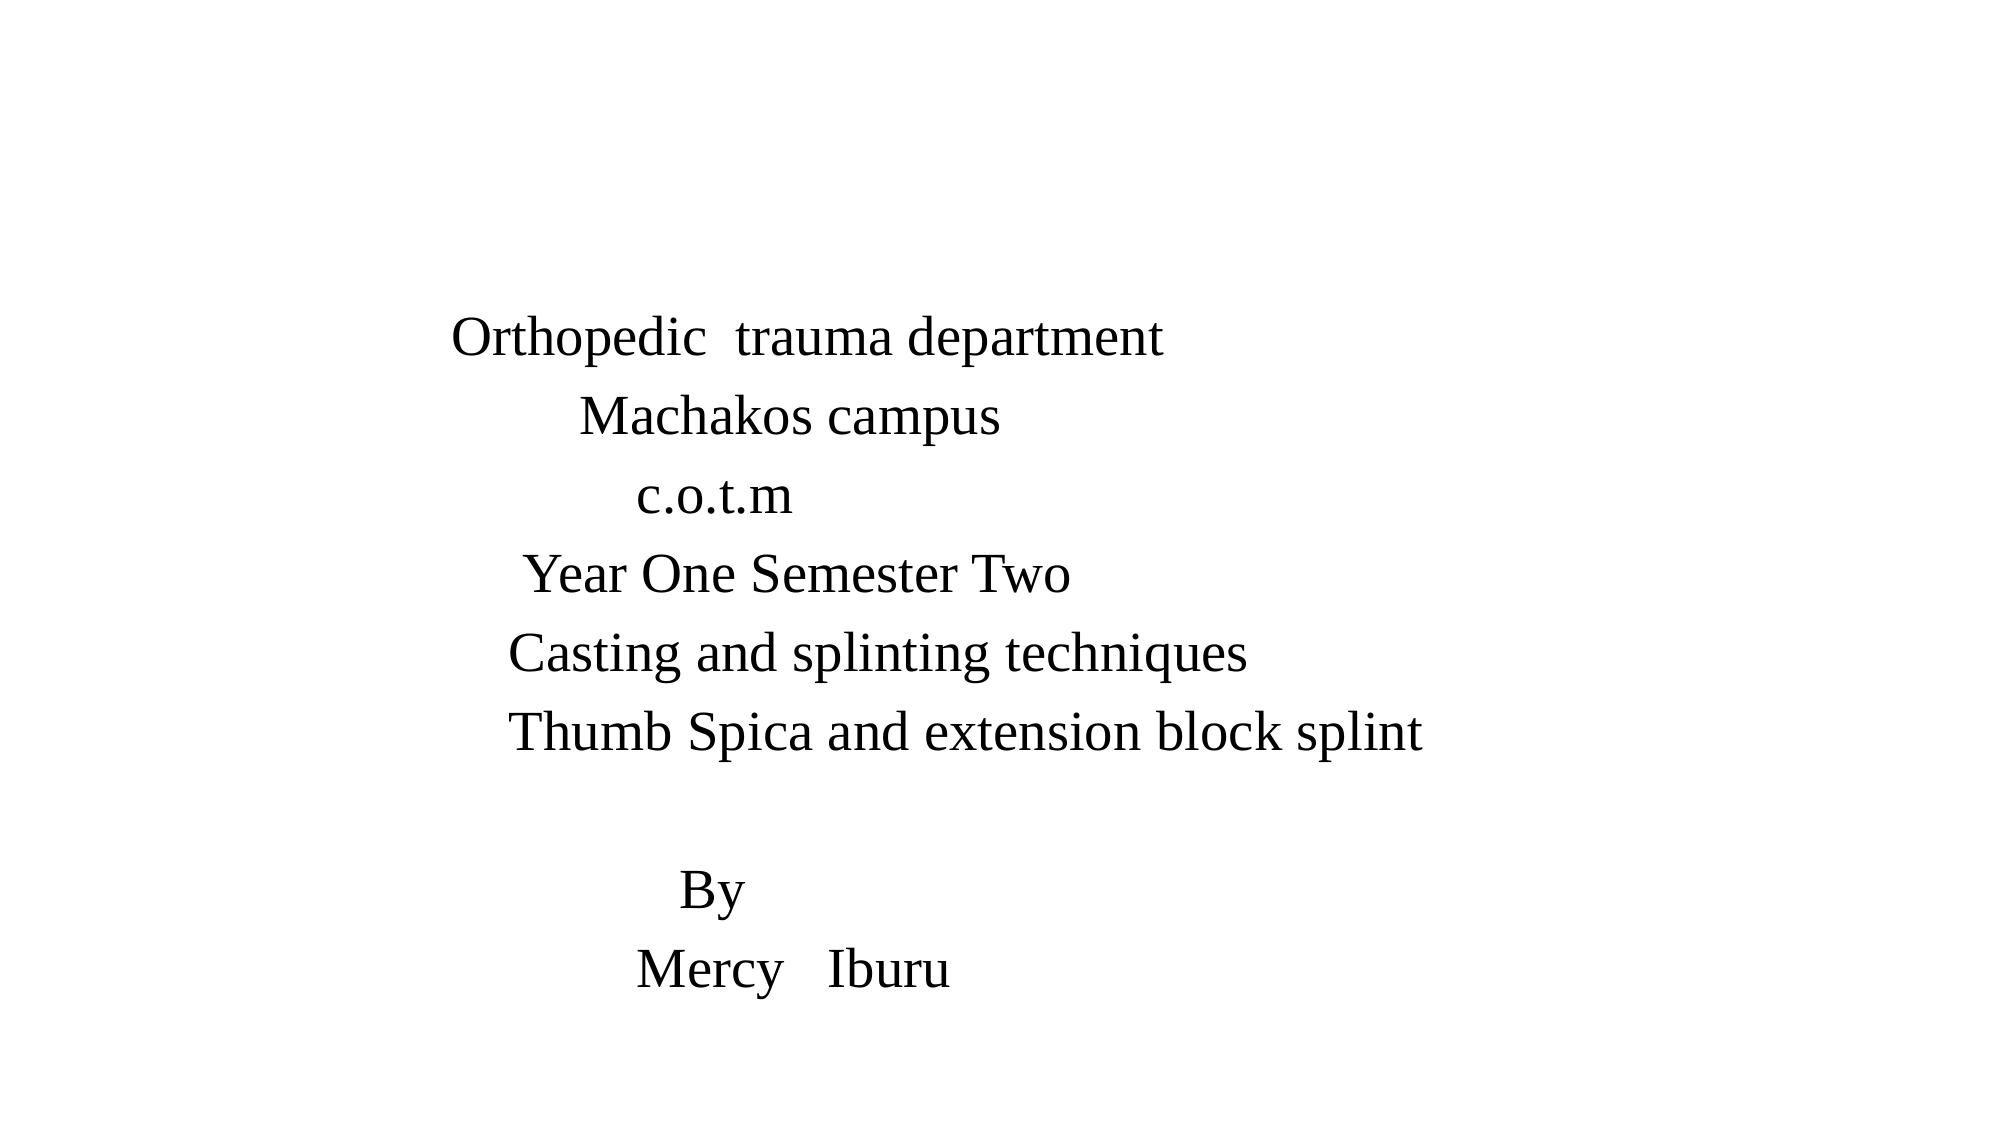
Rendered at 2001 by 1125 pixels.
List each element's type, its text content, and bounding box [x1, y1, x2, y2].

list Orthopedic trauma department Machakos campus c.o.t.m Year One Semester Two Casting and splinting techniques Thumb Spica and extension block splint By Mercy Iburu [137, 299, 1863, 1014]
